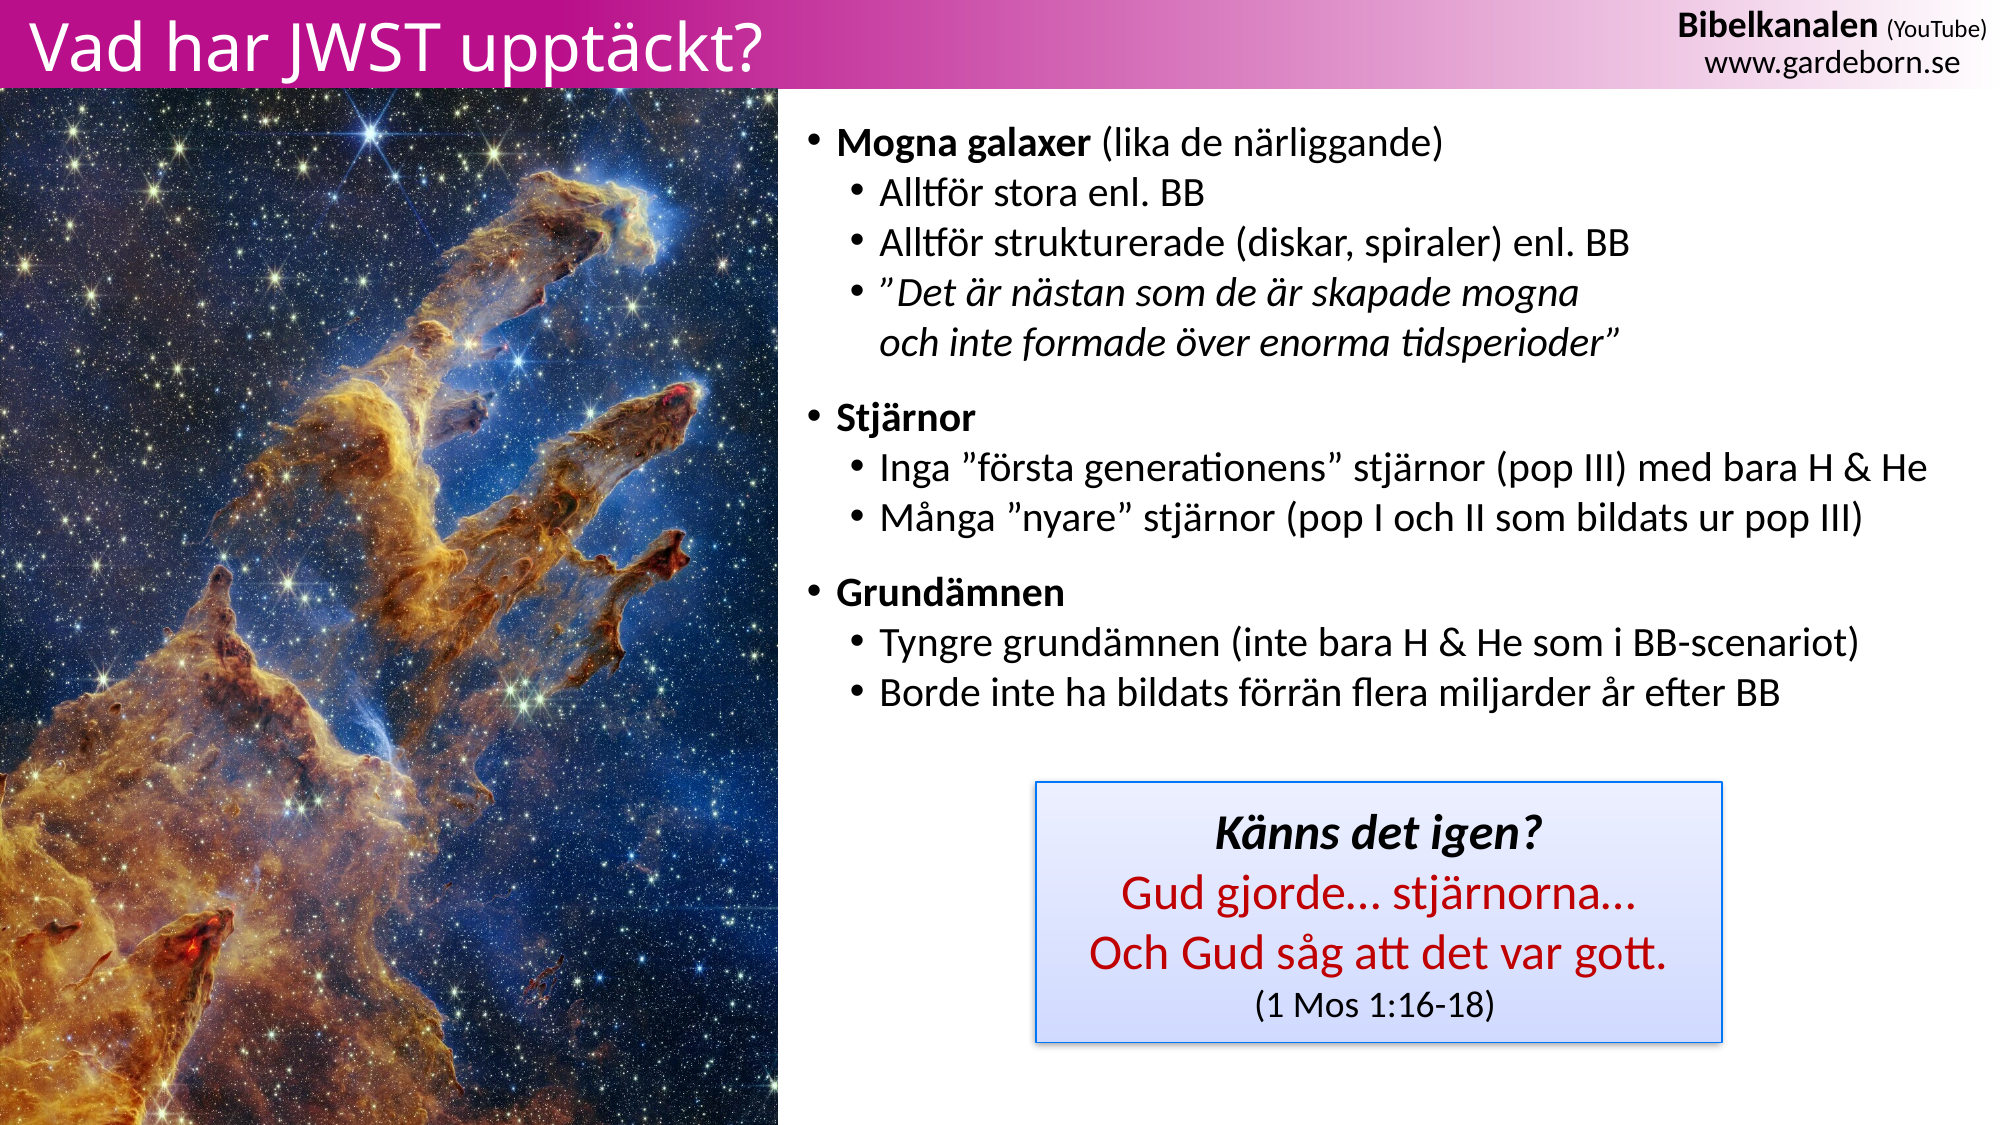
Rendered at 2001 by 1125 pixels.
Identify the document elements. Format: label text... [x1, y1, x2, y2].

text_box Mogna galaxer (lika de närliggande) Alltför stora enl. BB Alltför strukturerade (diskar, spiraler) enl. BB ”Det är nästan som de är skapade mogna och inte formade över enorma tidsperioder” Stjärnor Inga ”första generationens” stjärnor (pop III) med bara H & He Många ”nyare” stjärnor (pop I och II som bildats ur pop III) Grundämnen Tyngre grundämnen (inte bara H & He som i BB-scenariot) Borde inte ha bildats förrän flera miljarder år efter BB [782, 95, 1981, 722]
title Vad har JWST upptäckt? [0, 0, 1654, 89]
picture [0, 88, 778, 1125]
text_box Känns det igen? Gud gjorde… stjärnorna… Och Gud såg att det var gott. (1 Mos 1:16-18) [1035, 781, 1723, 1043]
